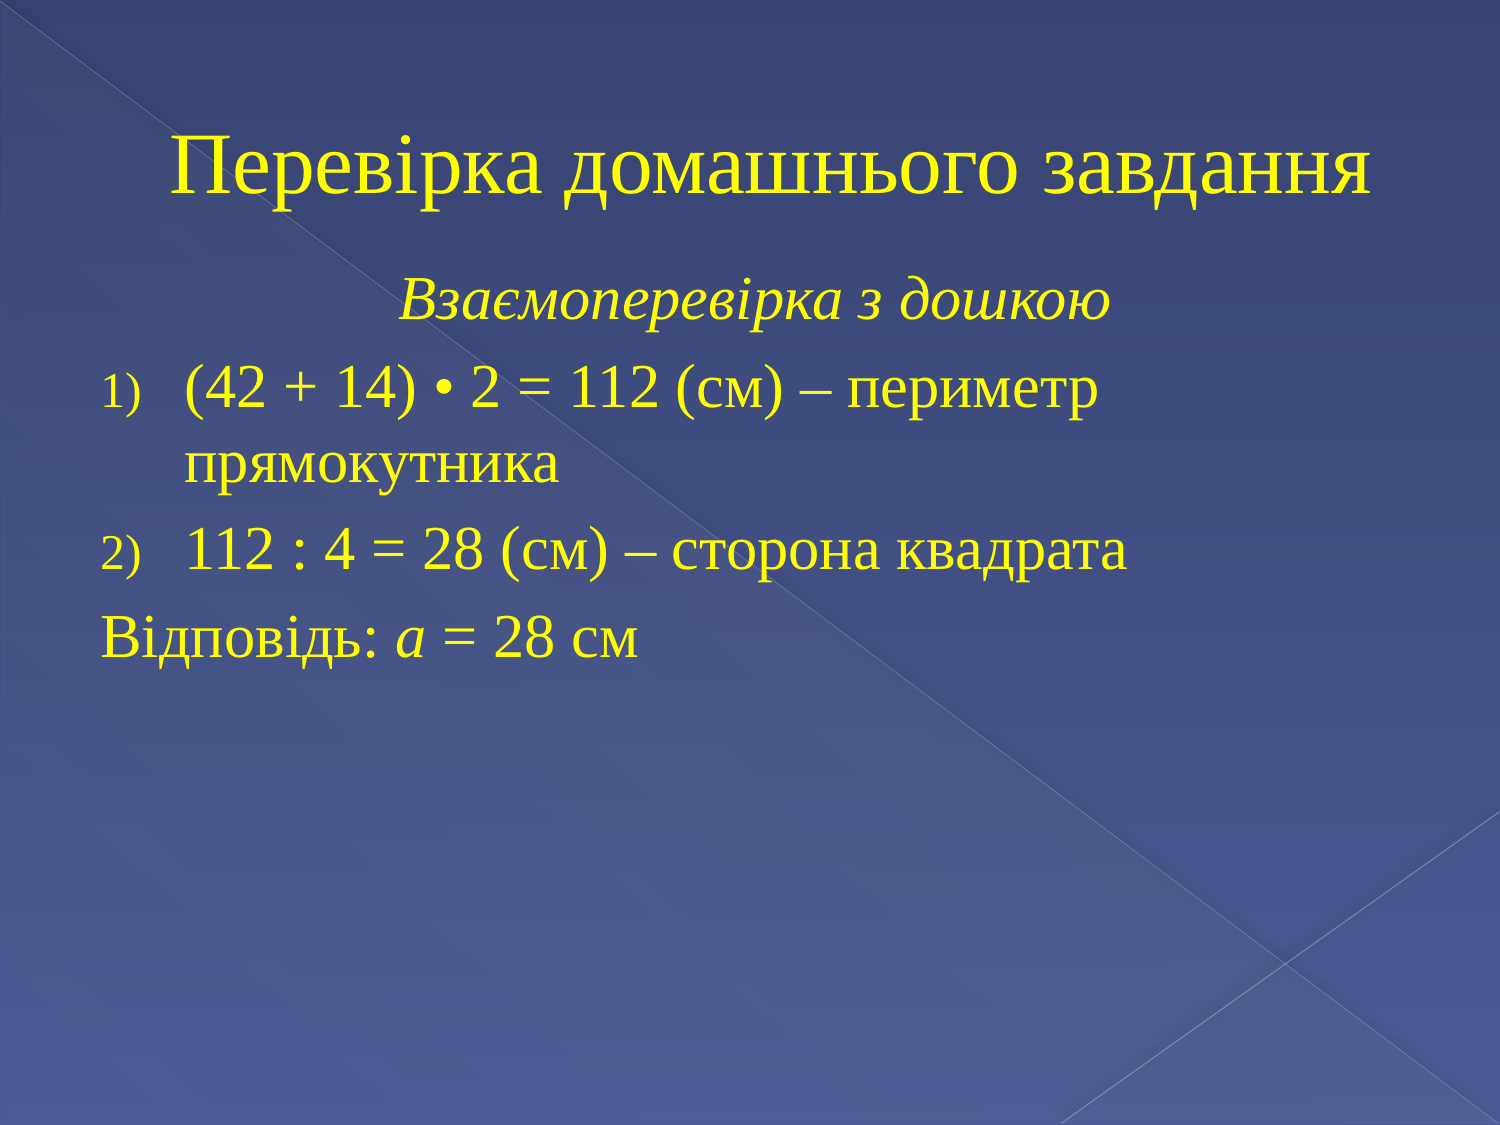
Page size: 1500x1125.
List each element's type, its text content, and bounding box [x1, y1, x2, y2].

title Перевірка домашнього завдання [75, 43, 1425, 249]
list Взаємоперевірка з дошкою (42 + 14) • 2 = 112 (см) – периметр прямокутника 112 : 4 = 28 (см) – сторона квадрата Відповідь: а = 28 см [75, 249, 1425, 1059]
